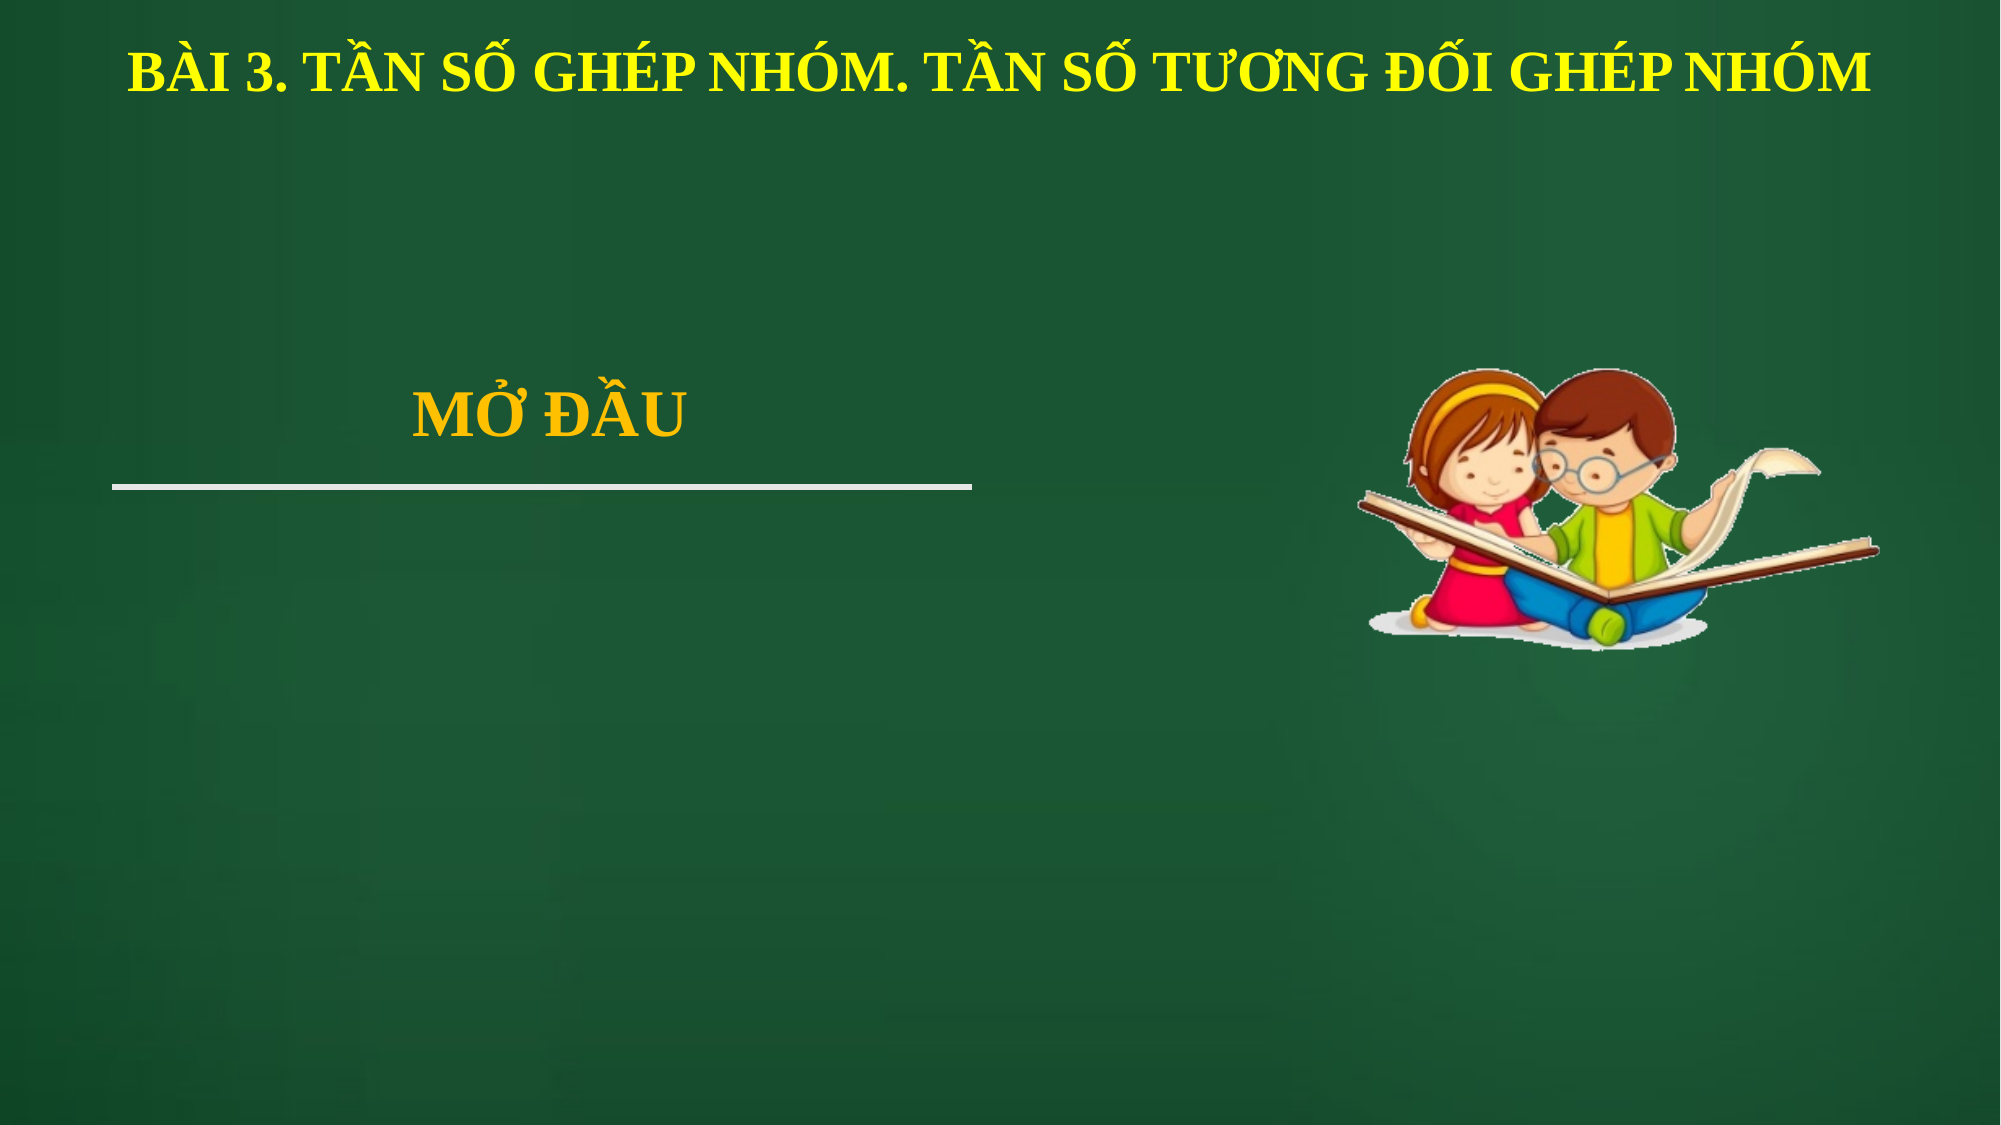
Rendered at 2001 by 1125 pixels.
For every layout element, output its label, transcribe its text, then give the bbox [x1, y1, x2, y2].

picture [0, 0, 2001, 1125]
text_box MỞ ĐẦU [111, 350, 972, 479]
title BÀI 3. TẦN SỐ GHÉP NHÓM. TẦN SỐ TƯƠNG ĐỐI GHÉP NHÓM [0, 4, 2000, 97]
